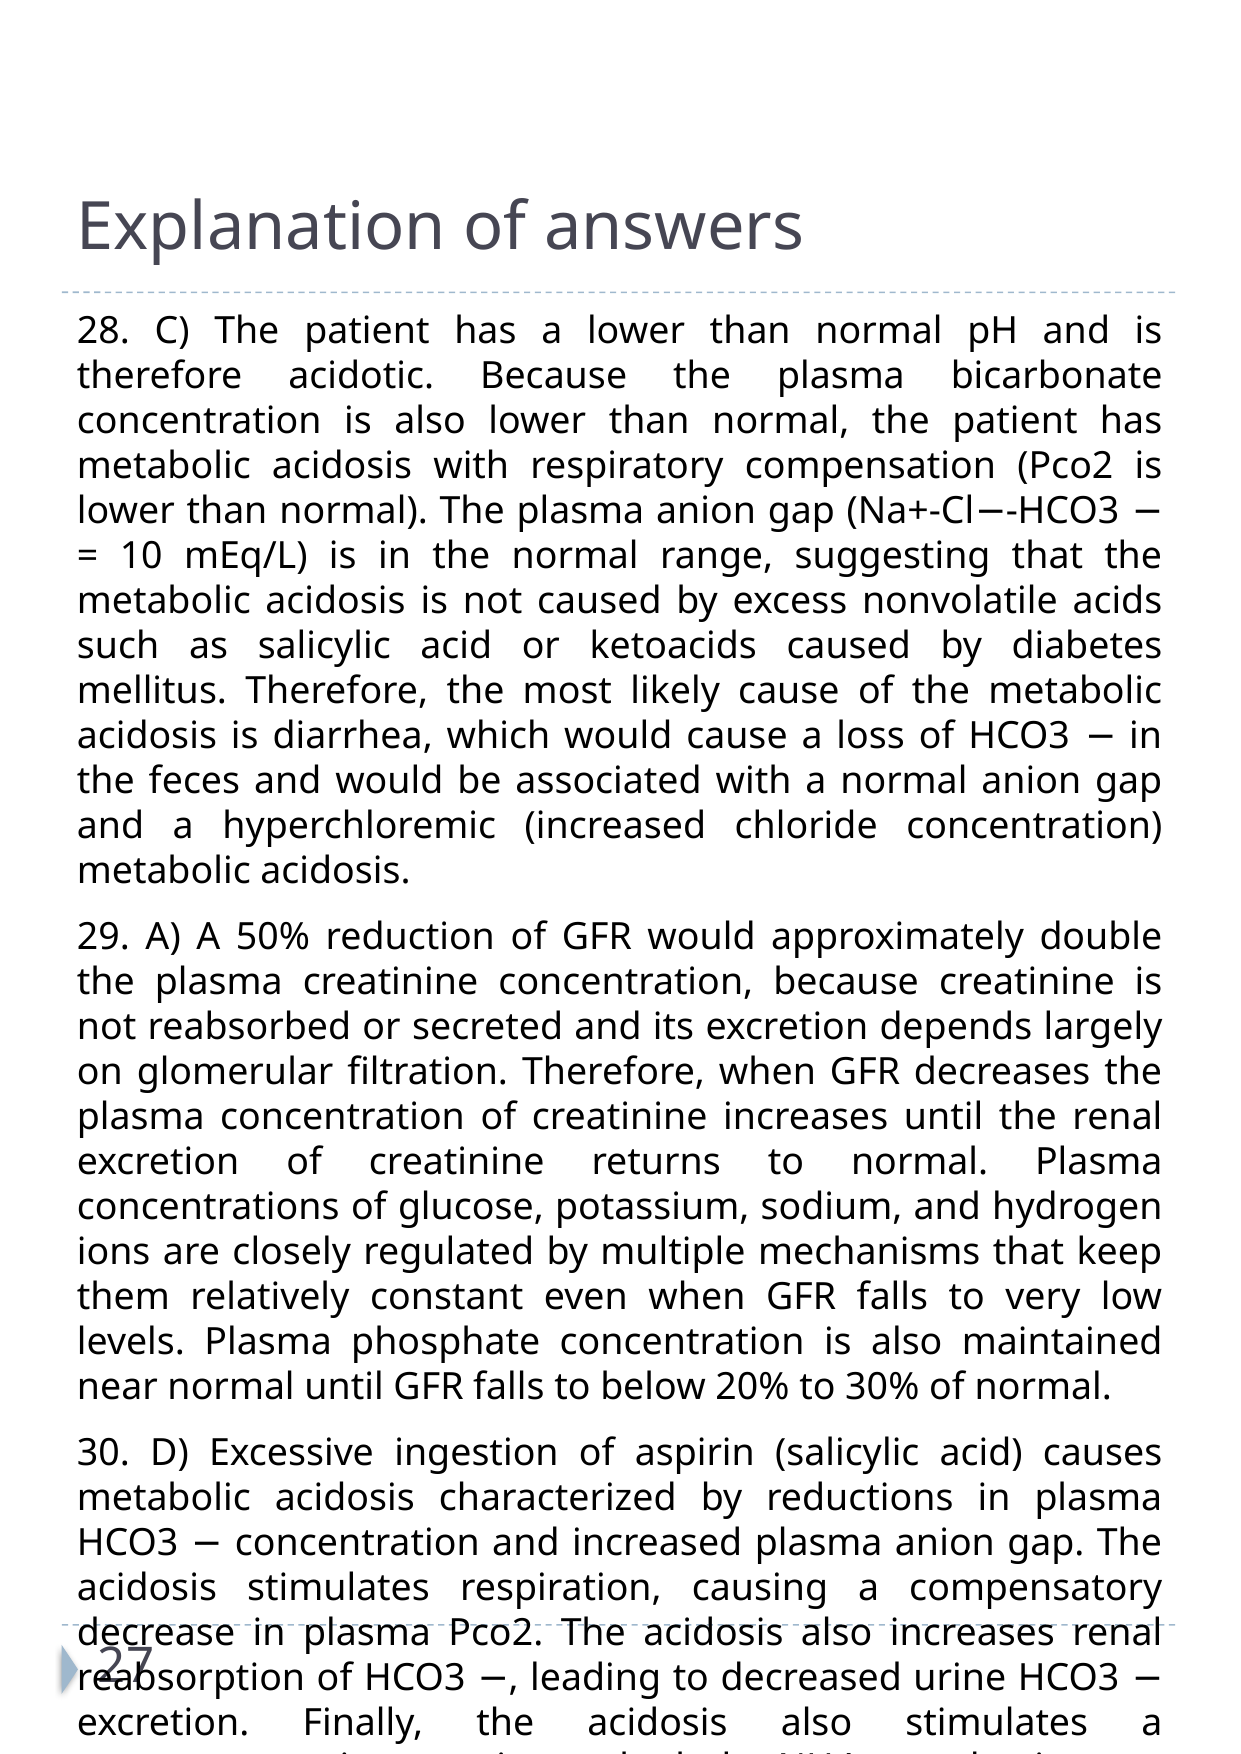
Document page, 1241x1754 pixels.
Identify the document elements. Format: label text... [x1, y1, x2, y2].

text_box Explanation of answers [62, 97, 1179, 351]
slide_number 27 [83, 1625, 352, 1720]
list 28. C) The patient has a lower than normal pH and is therefore acidotic. Because the plasma bicarbonate concentration is also lower than normal, the patient has metabolic acidosis with respiratory compensation (Pco2 is lower than normal). The plasma anion gap (Na+-Cl−-HCO3 − = 10 mEq/L) is in the normal range, suggesting that the metabolic acidosis is not caused by excess nonvolatile acids such as salicylic acid or ketoacids caused by diabetes mellitus. Therefore, the most likely cause of the metabolic acidosis is diarrhea, which would cause a loss of HCO3 − in the feces and would be associated with a normal anion gap and a hyperchloremic (increased chloride concentration) metabolic acidosis. 29. A) A 50% reduction of GFR would approximately double the plasma creatinine concentration, because creatinine is not reabsorbed or secreted and its excretion depends largely on glomerular filtration. Therefore, when GFR decreases the plasma concentration of creatinine increases until the renal excretion of creatinine returns to normal. Plasma concentrations of glucose, potassium, sodium, and hydrogen ions are closely regulated by multiple mechanisms that keep them relatively constant even when GFR falls to very low levels. Plasma phosphate concentration is also maintained near normal until GFR falls to below 20% to 30% of normal. 30. D) Excessive ingestion of aspirin (salicylic acid) causes metabolic acidosis characterized by reductions in plasma HCO3 − concentration and increased plasma anion gap. The acidosis stimulates respiration, causing a compensatory decrease in plasma Pco2. The acidosis also increases renal reabsorption of HCO3 −, leading to decreased urine HCO3 − excretion. Finally, the acidosis also stimulates a compensatory increase in renal tubular NH4 + production. [62, 351, 1179, 1602]
